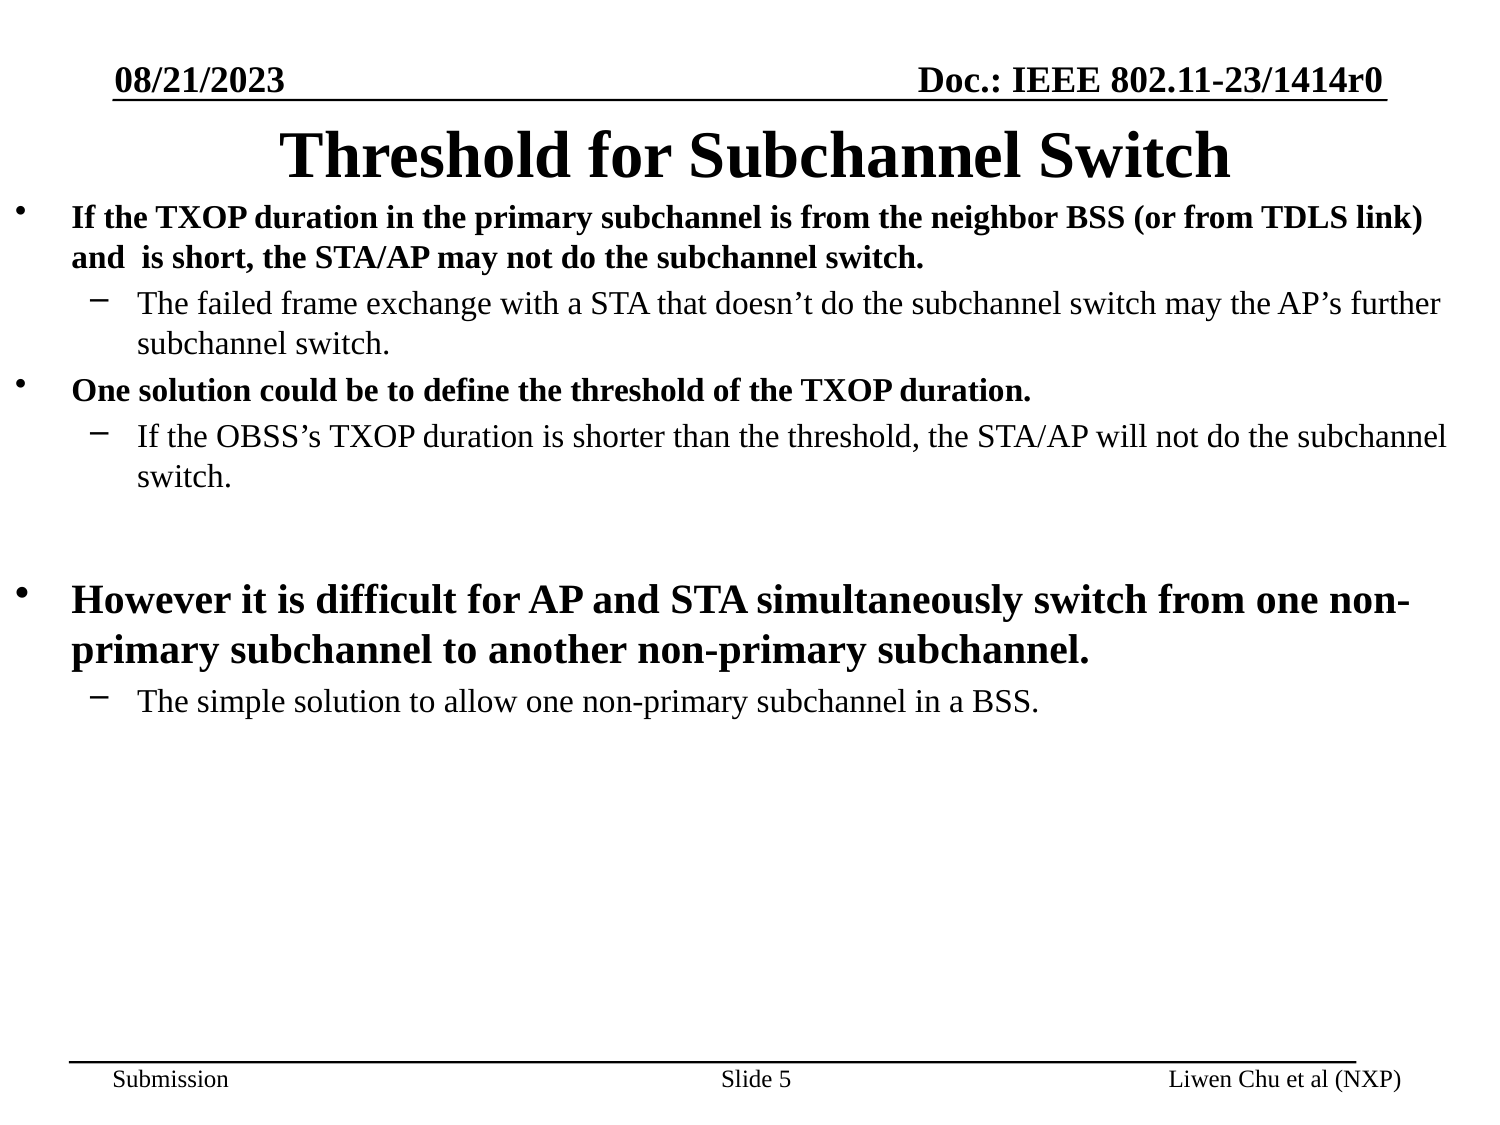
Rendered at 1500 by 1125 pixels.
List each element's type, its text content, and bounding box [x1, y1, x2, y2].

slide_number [114, 54, 288, 101]
footer Liwen Chu et al (NXP) [1165, 1061, 1402, 1093]
list If the TXOP duration in the primary subchannel is from the neighbor BSS (or from TDLS link) and is short, the STA/AP may not do the subchannel switch. The failed frame exchange with a STA that doesn’t do the subchannel switch may the AP’s further subchannel switch. One solution could be to define the threshold of the TXOP duration. If the OBSS’s TXOP duration is shorter than the threshold, the STA/AP will not do the subchannel switch. However it is difficult for AP and STA simultaneously switch from one non-primary subchannel to another non-primary subchannel. The simple solution to allow one non-primary subchannel in a BSS. [0, 187, 1500, 1026]
slide_number Slide 5 [712, 1061, 800, 1093]
title Threshold for Subchannel Switch [5, 99, 1500, 187]
